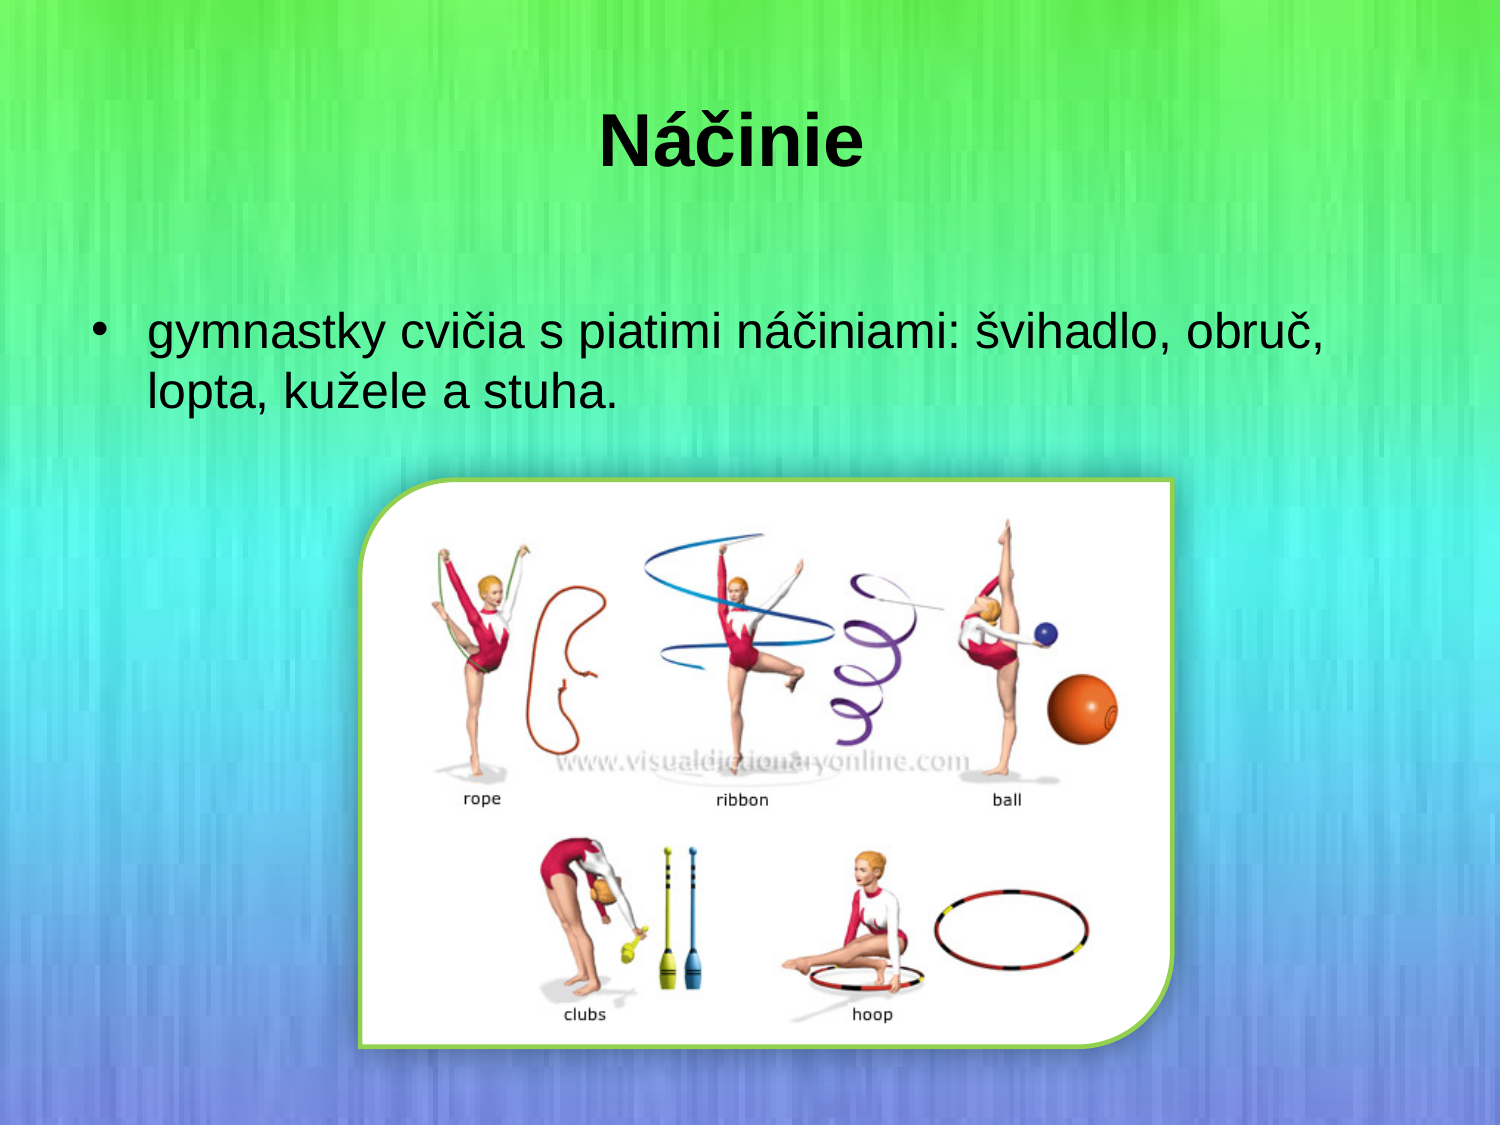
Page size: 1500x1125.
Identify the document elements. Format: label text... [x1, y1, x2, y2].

list gymnastky cvičia s piatimi náčiniami: švihadlo, obruč, lopta, kužele a stuha. [76, 290, 1427, 461]
picture [359, 479, 1173, 1048]
title Náčinie [490, 42, 975, 231]
